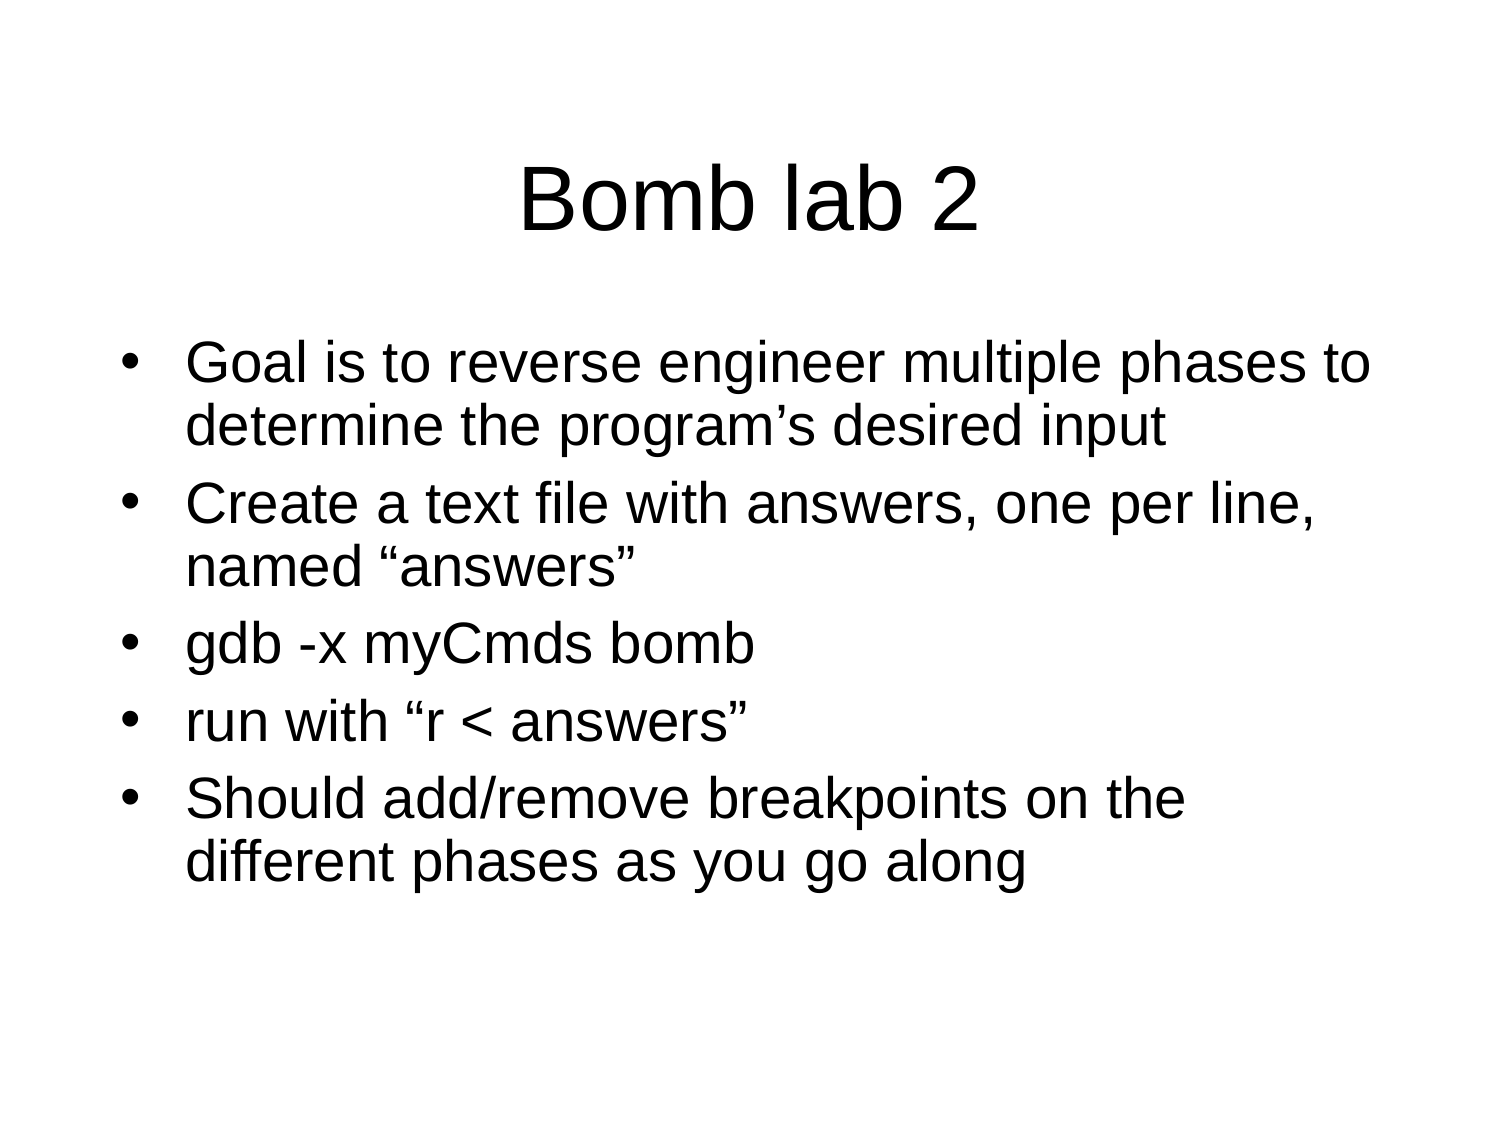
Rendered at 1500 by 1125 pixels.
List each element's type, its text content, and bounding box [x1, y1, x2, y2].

text_box Goal is to reverse engineer multiple phases to determine the program’s desired input Create a text file with answers, one per line, named “answers” gdb -x myCmds bomb run with “r < answers” Should add/remove breakpoints on the different phases as you go along [112, 324, 1388, 902]
text_box Bomb lab 2 [112, 138, 1388, 249]
